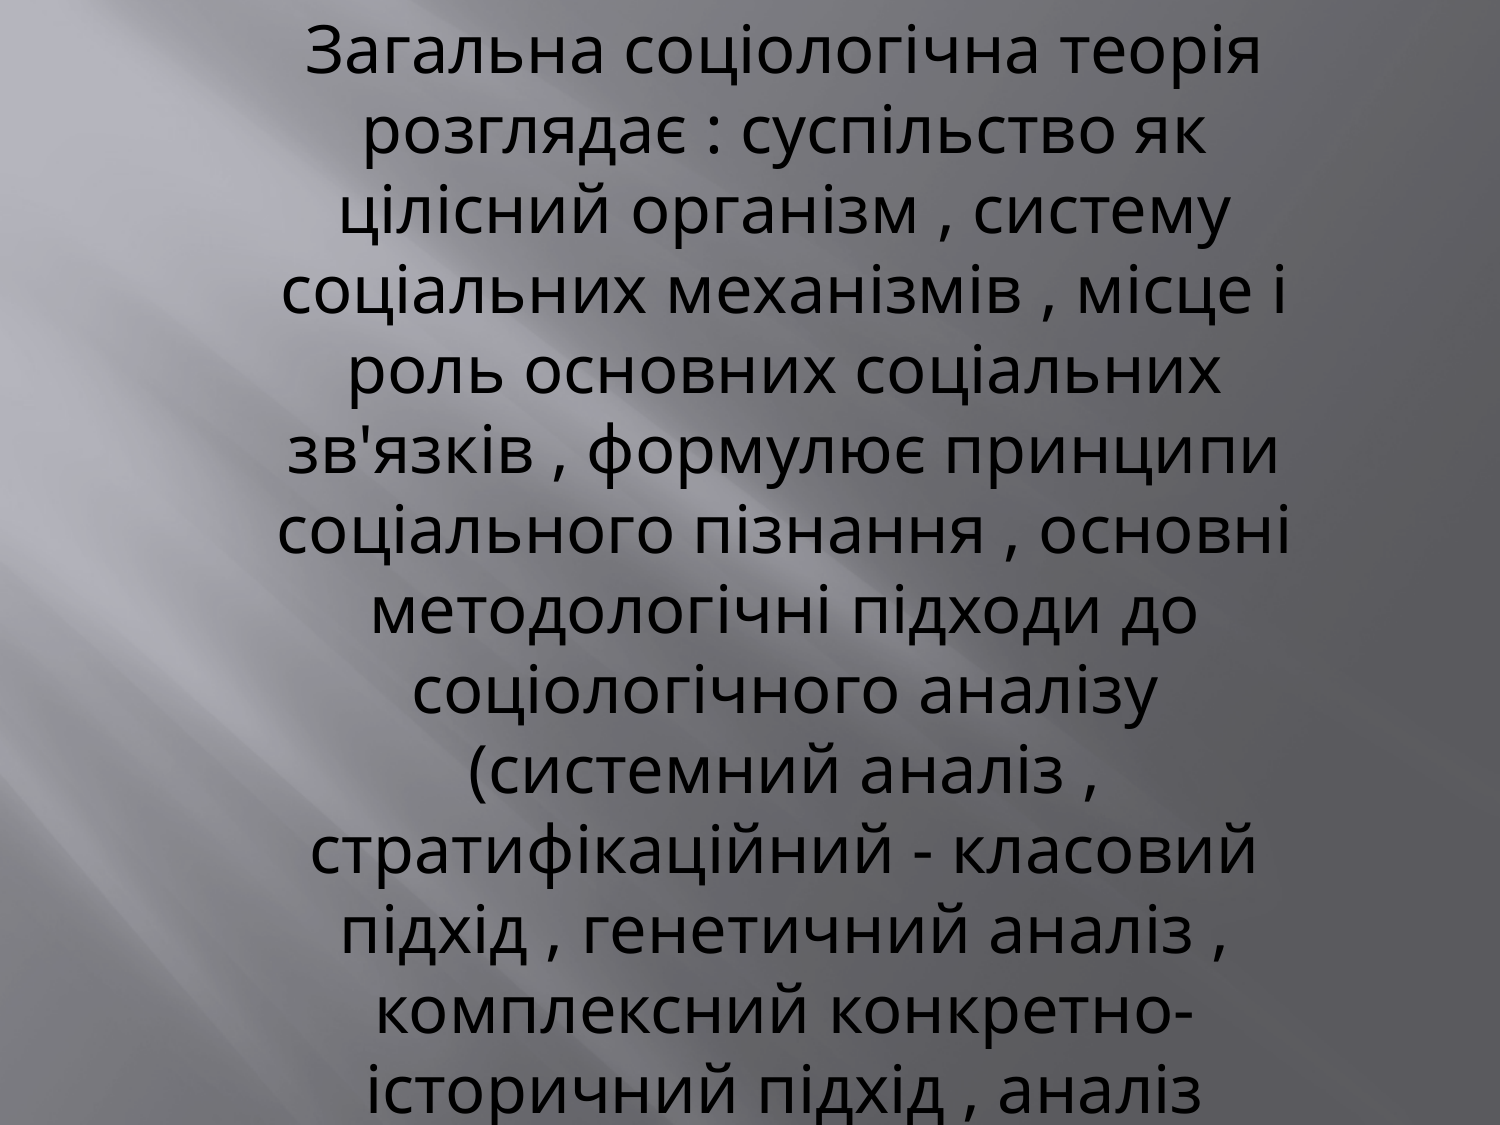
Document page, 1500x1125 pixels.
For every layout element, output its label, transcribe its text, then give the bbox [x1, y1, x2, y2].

text_box Загальна соціологічна теорія розглядає : суспільство як цілісний організм , систему соціальних механізмів , місце і роль основних соціальних зв'язків , формулює принципи соціального пізнання , основні методологічні підходи до соціологічного аналізу (системний аналіз , стратифікаційний - класовий підхід , генетичний аналіз , комплексний конкретно- історичний підхід , аналіз соціальних явищ у їх взаємодії з іншими) , визначає людину як істоту соціальну . [210, 0, 1360, 1125]
